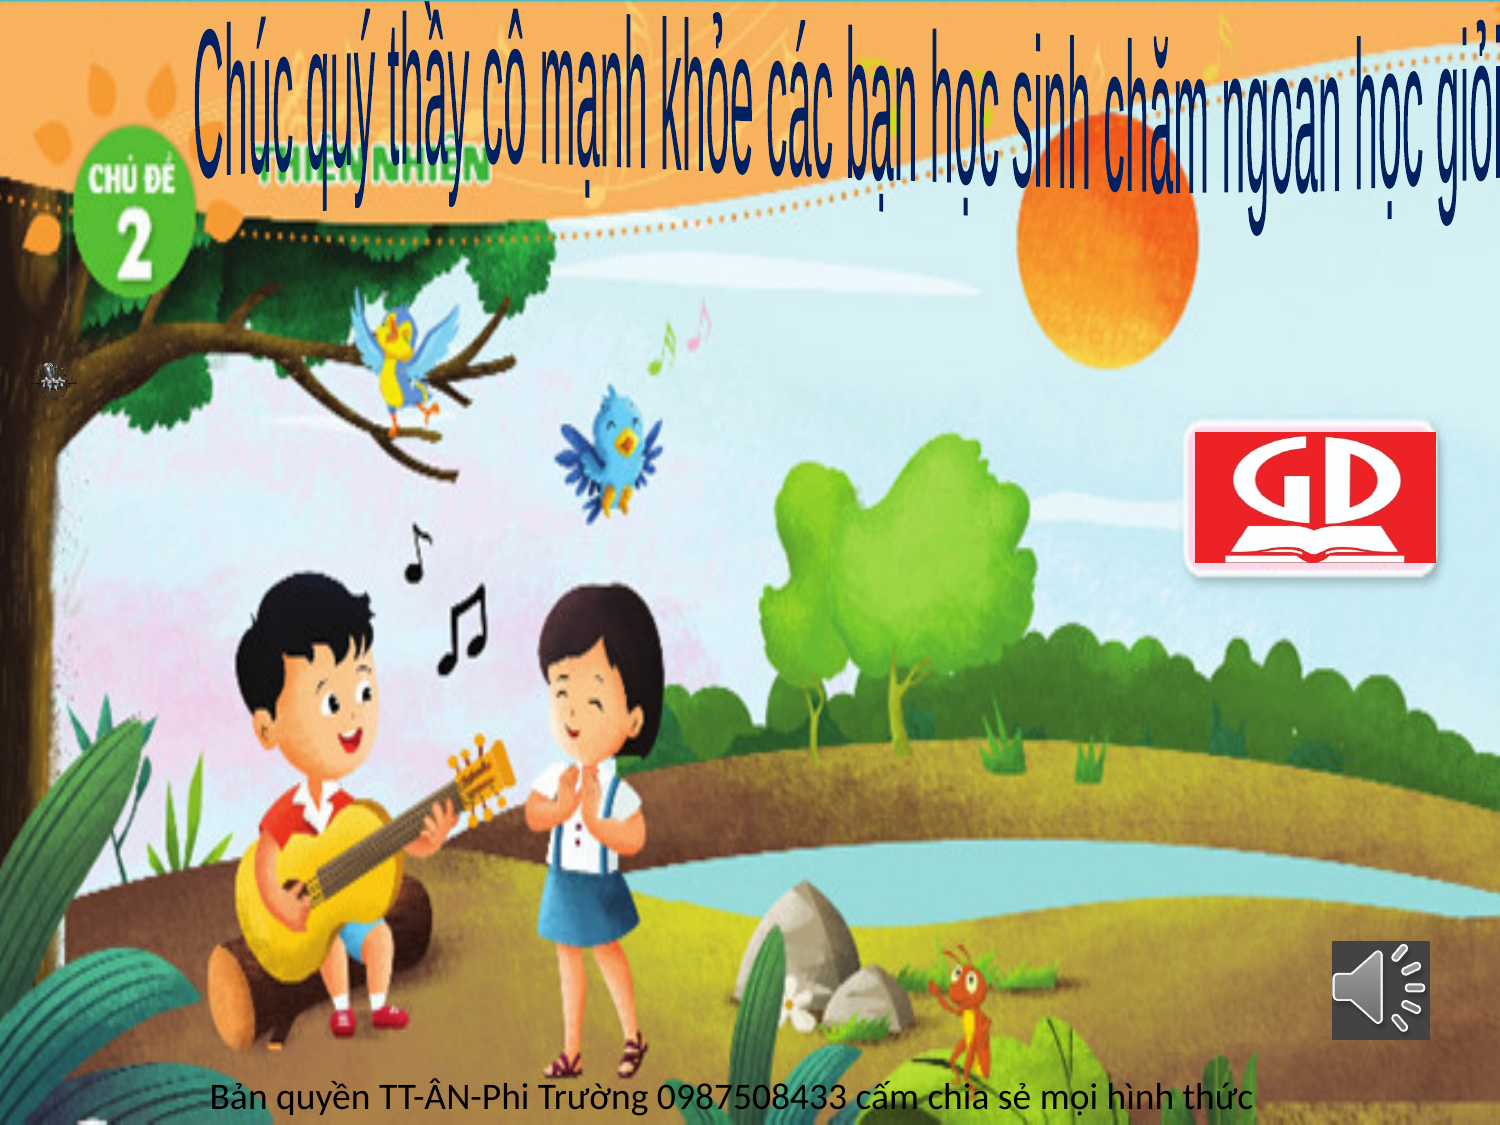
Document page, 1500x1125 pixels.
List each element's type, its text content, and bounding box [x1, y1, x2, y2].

text_box Bản quyền TT-ÂN-Phi Trường 0987508433 cấm chia sẻ mọi hình thức [194, 1064, 1376, 1125]
picture [0, 0, 1500, 1125]
